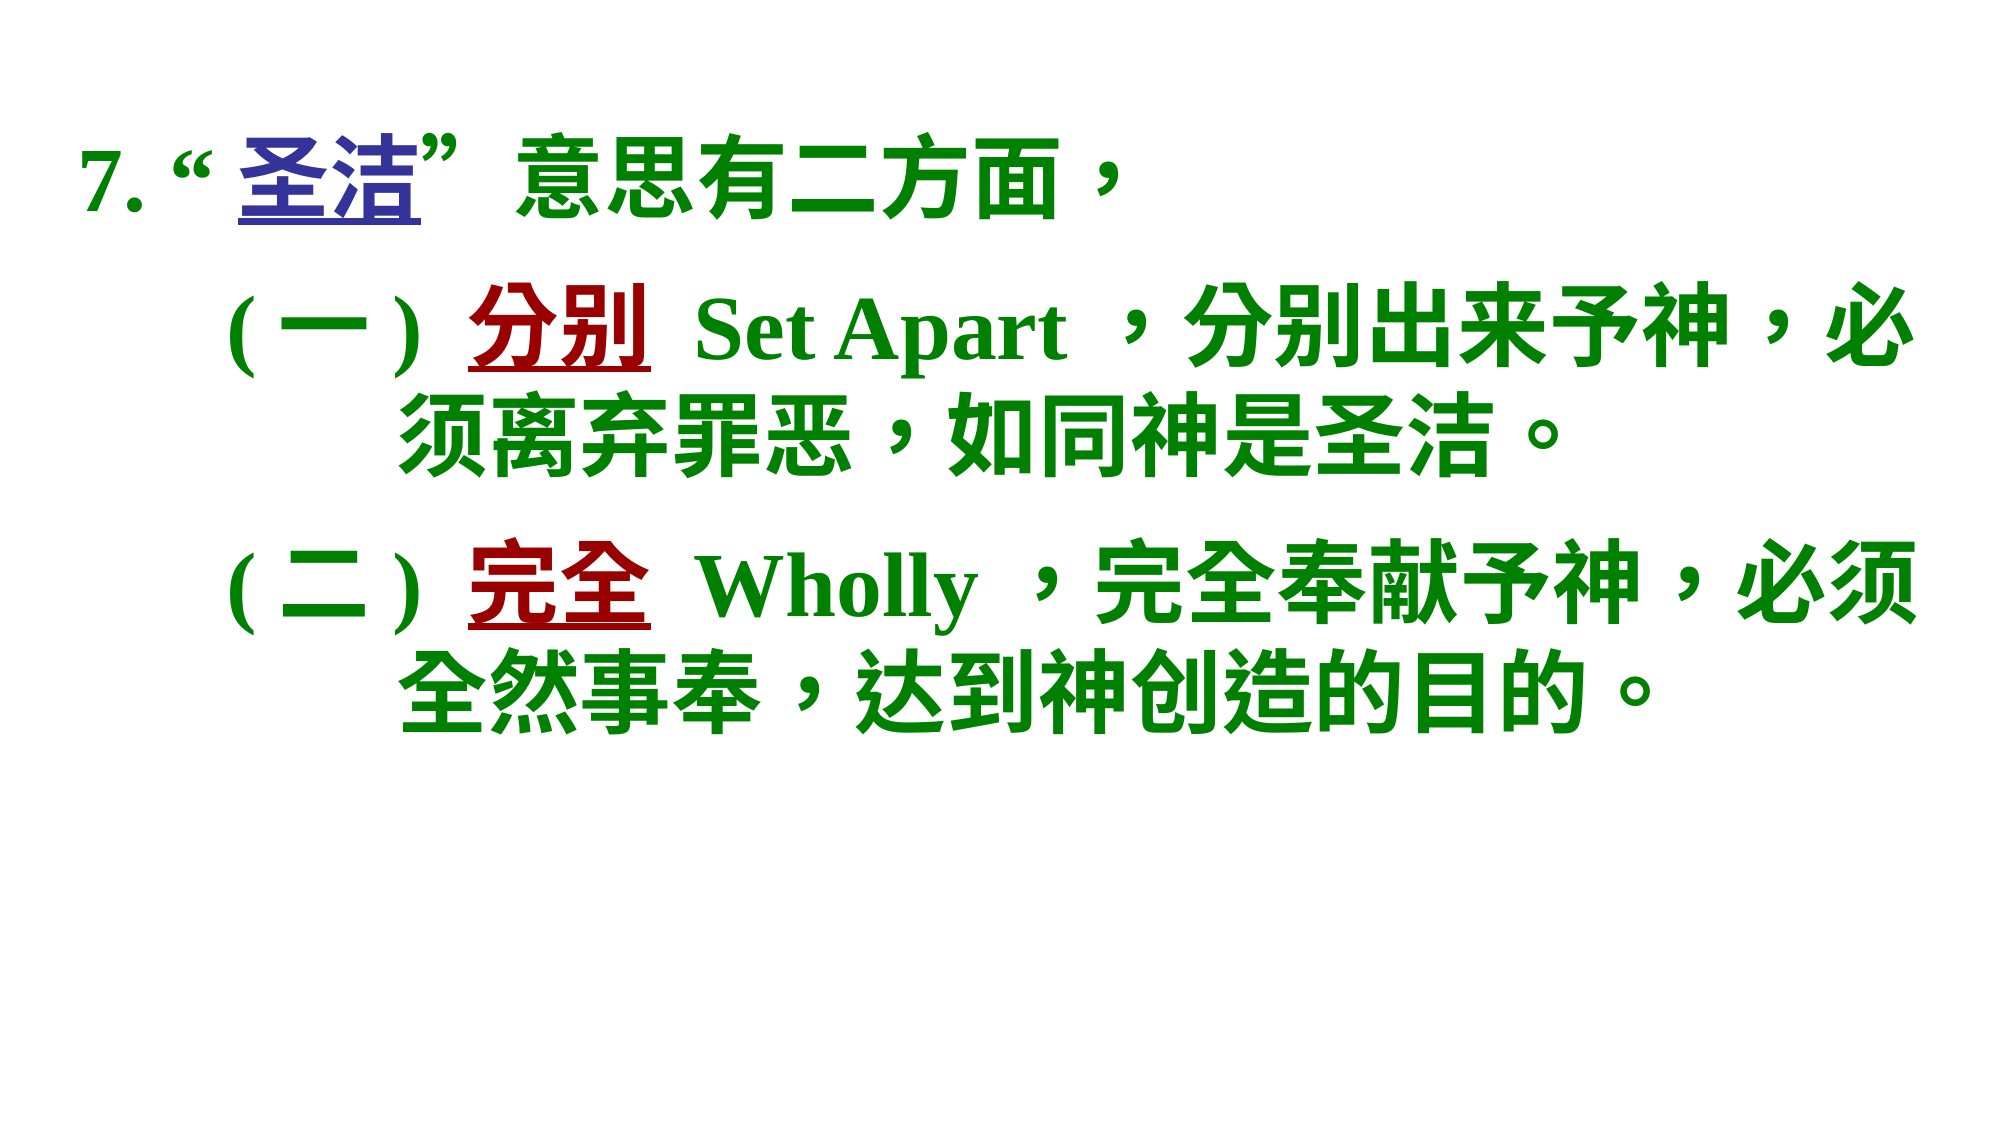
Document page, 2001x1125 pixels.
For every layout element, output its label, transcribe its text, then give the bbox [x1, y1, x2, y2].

subtitle 7. “圣洁”意思有二方面， (一) 分别 Set Apart，分别出来予神，必须离弃罪恶，如同神是圣洁。 (二) 完全 Wholly，完全奉献予神，必须全然事奉，达到神创造的目的。 [62, 112, 1938, 1125]
